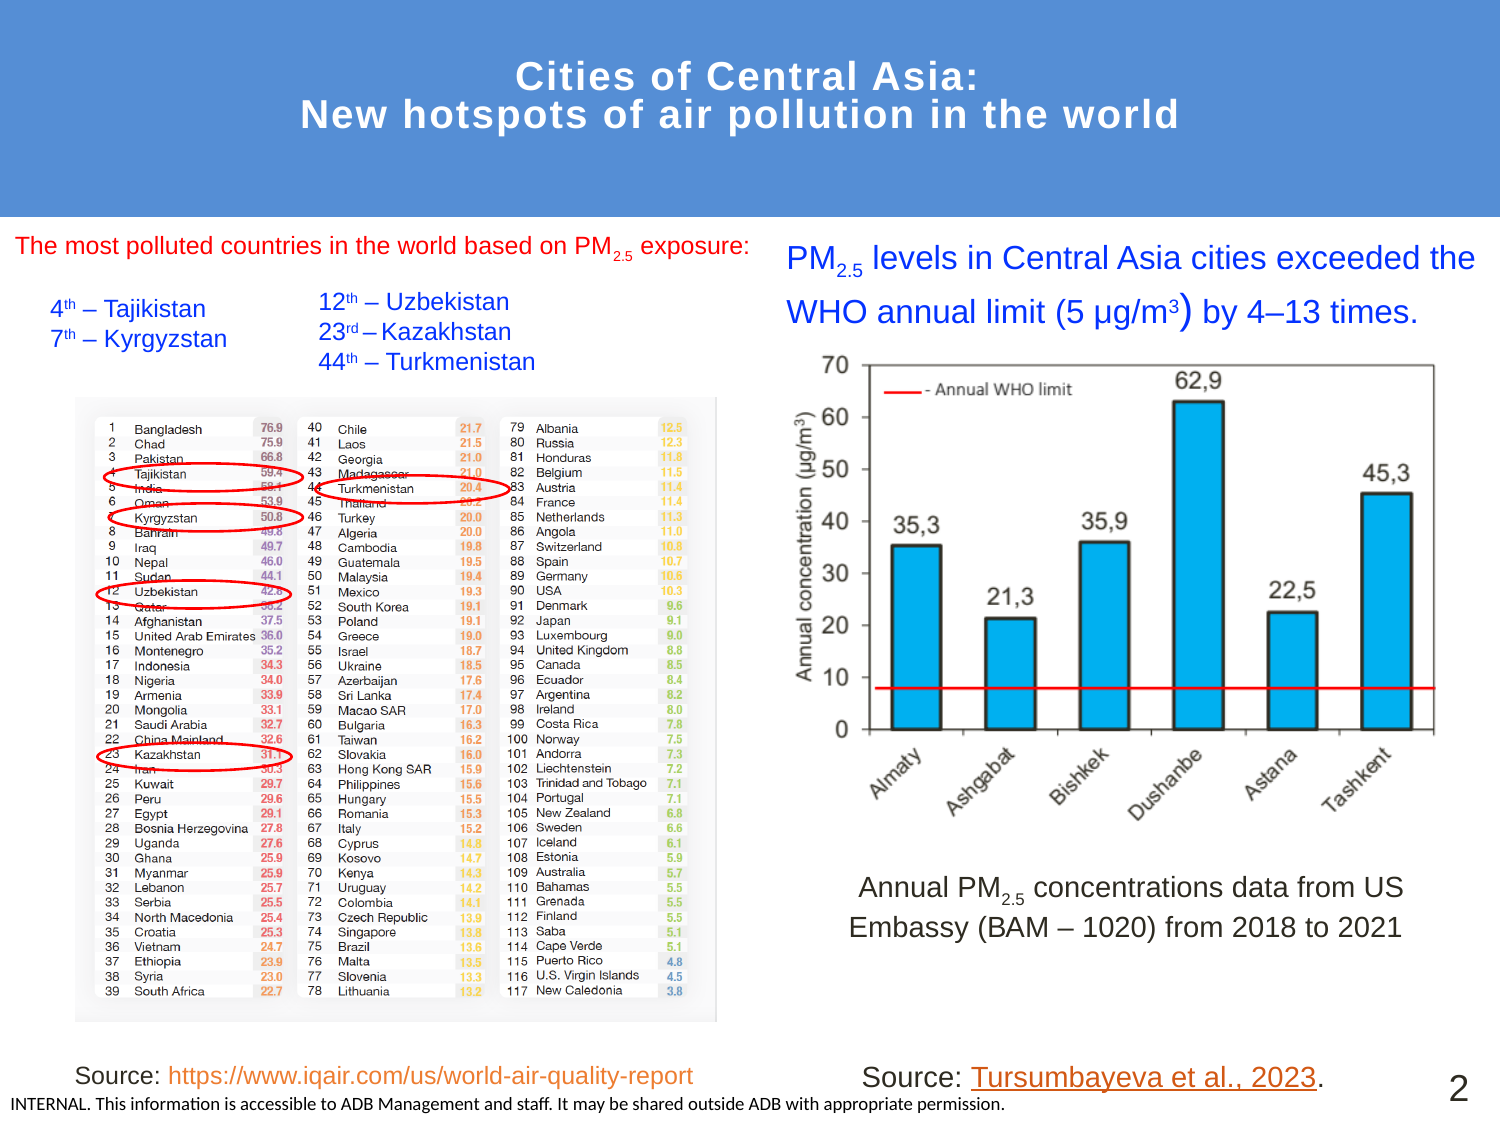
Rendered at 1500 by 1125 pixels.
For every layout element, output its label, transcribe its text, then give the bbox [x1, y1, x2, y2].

text_box The most polluted countries in the world based on PM2.5 exposure: [0, 222, 772, 272]
text_box PM2.5 levels in Central Asia cities exceeded the WHO annual limit (5 μg/m3) by 4–13 times. [771, 228, 1500, 339]
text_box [74, 397, 717, 1023]
slide_number 2 [1433, 1064, 1500, 1110]
picture [771, 341, 1452, 836]
text_box Source: https://www.iqair.com/us/world-air-quality-report [59, 1052, 717, 1098]
text_box Source: Tursumbayeva et al., 2023. [846, 1050, 1400, 1101]
title Cities of Central Asia: New hotspots of air pollution in the world [0, 0, 1497, 194]
text_box 4th – Tajikistan 7th – Kyrgyzstan [35, 284, 275, 360]
text_box 12th – Uzbekistan 23rd – Kazakhstan 44th – Turkmenistan [303, 278, 624, 384]
text_box Annual PM2.5 concentrations data from US Embassy (ВАМ – 1020) from 2018 to 2021 [785, 848, 1467, 951]
